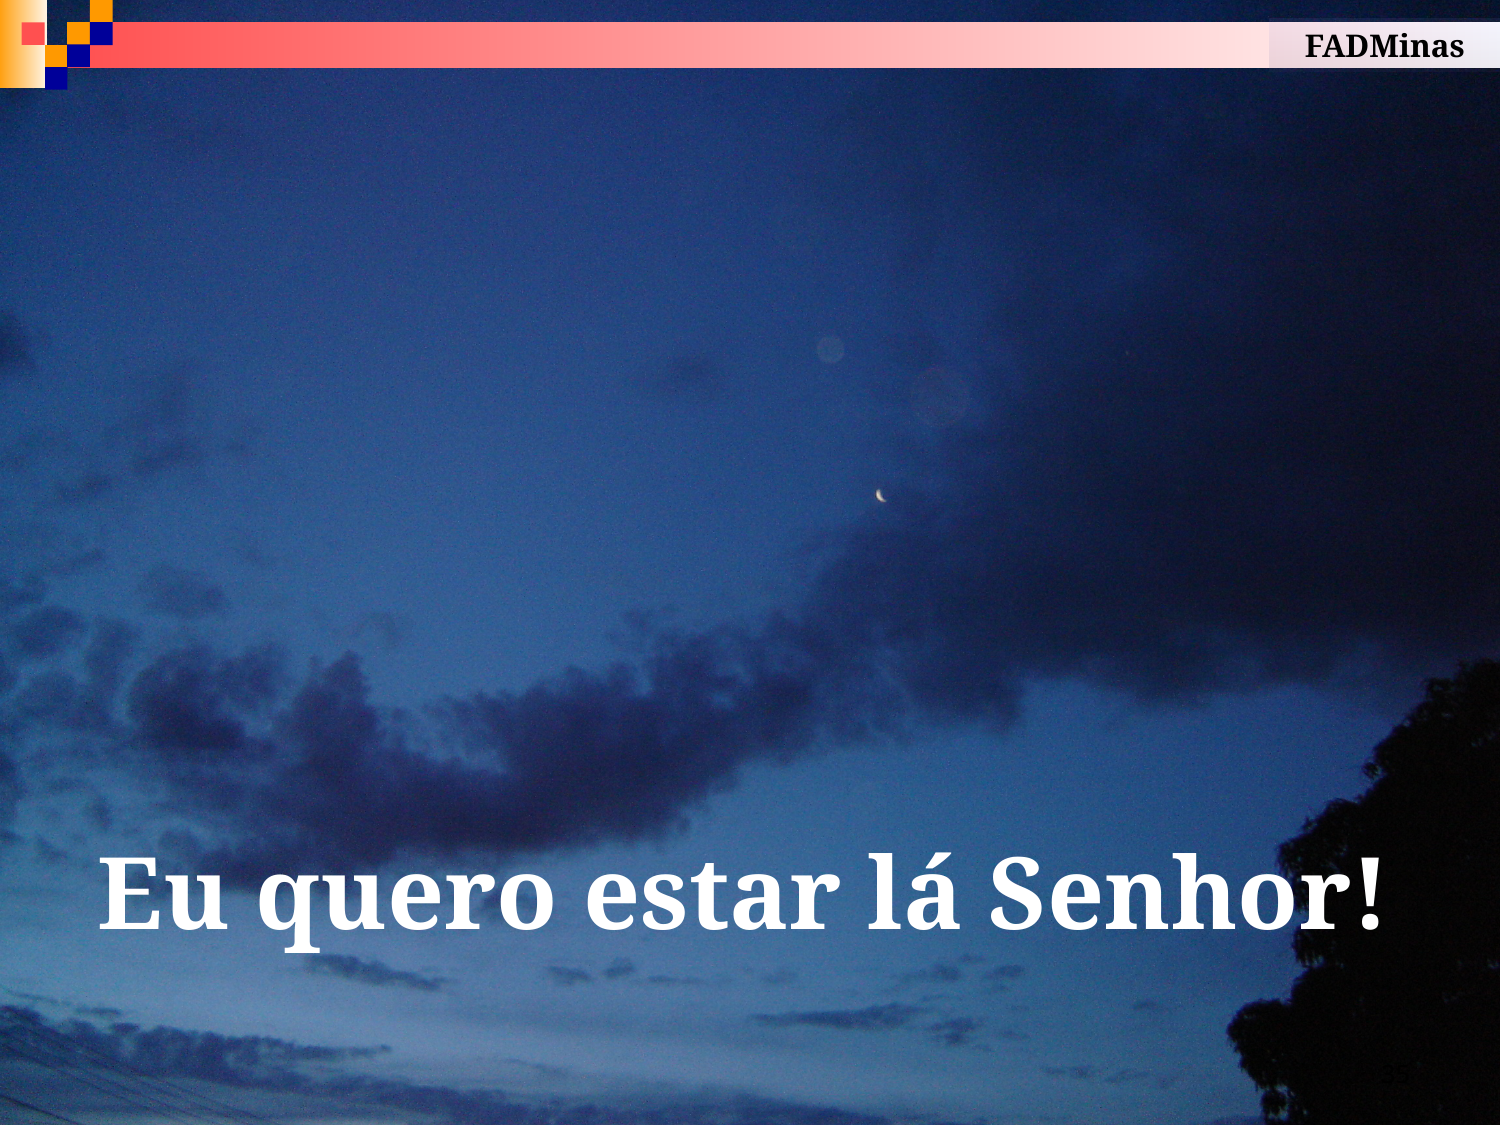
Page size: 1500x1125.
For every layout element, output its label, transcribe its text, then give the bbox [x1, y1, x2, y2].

text_box FADMinas [1269, 18, 1500, 72]
picture [113, 0, 1500, 22]
picture [0, 67, 1500, 1125]
picture [47, 0, 89, 45]
text_box Eu quero estar lá Senhor! [76, 822, 1412, 958]
slide_number 35 [1074, 1025, 1425, 1100]
